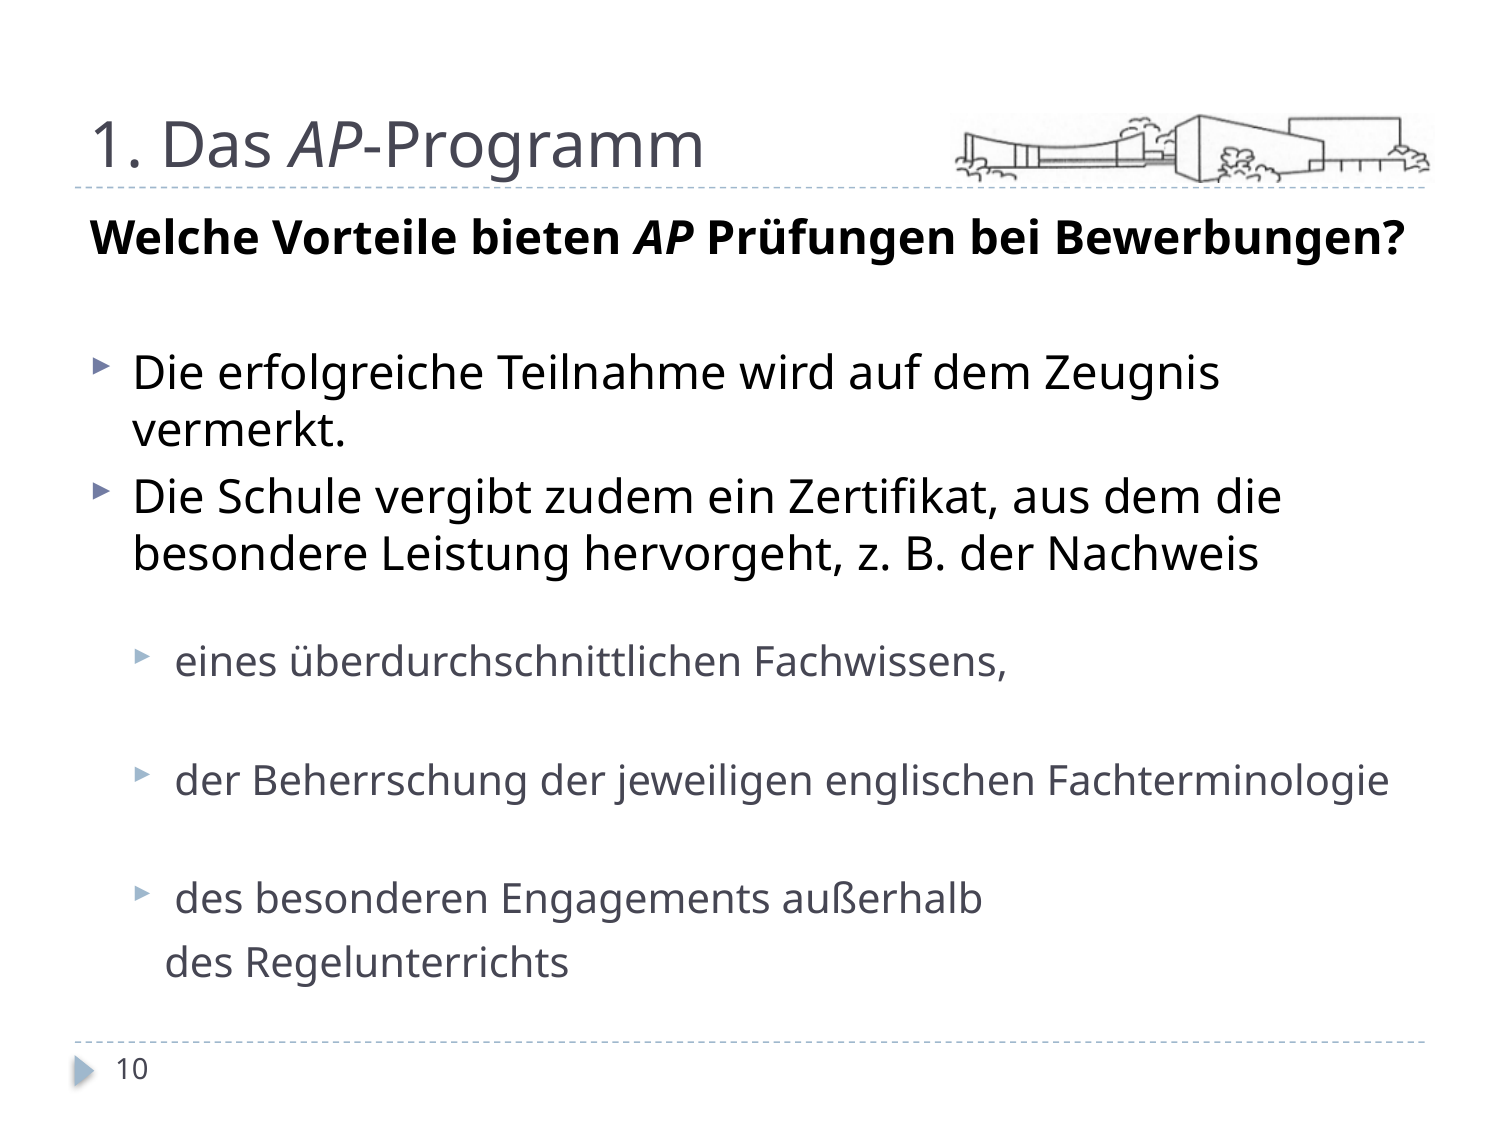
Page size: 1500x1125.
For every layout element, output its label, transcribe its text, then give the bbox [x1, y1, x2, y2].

slide_number 10 [100, 1042, 426, 1103]
list Welche Vorteile bieten AP Prüfungen bei Bewerbungen? Die erfolgreiche Teilnahme wird auf dem Zeugnis vermerkt. Die Schule vergibt zudem ein Zertifikat, aus dem die besondere Leistung hervorgeht, z. B. der Nachweis eines überdurchschnittlichen Fachwissens, der Beherrschung der jeweiligen englischen Fachterminologie des besonderen Engagements außerhalb des Regelunterrichts [75, 200, 1425, 1010]
title 1. Das AP-Programm [75, 24, 1425, 188]
picture [950, 113, 1436, 183]
